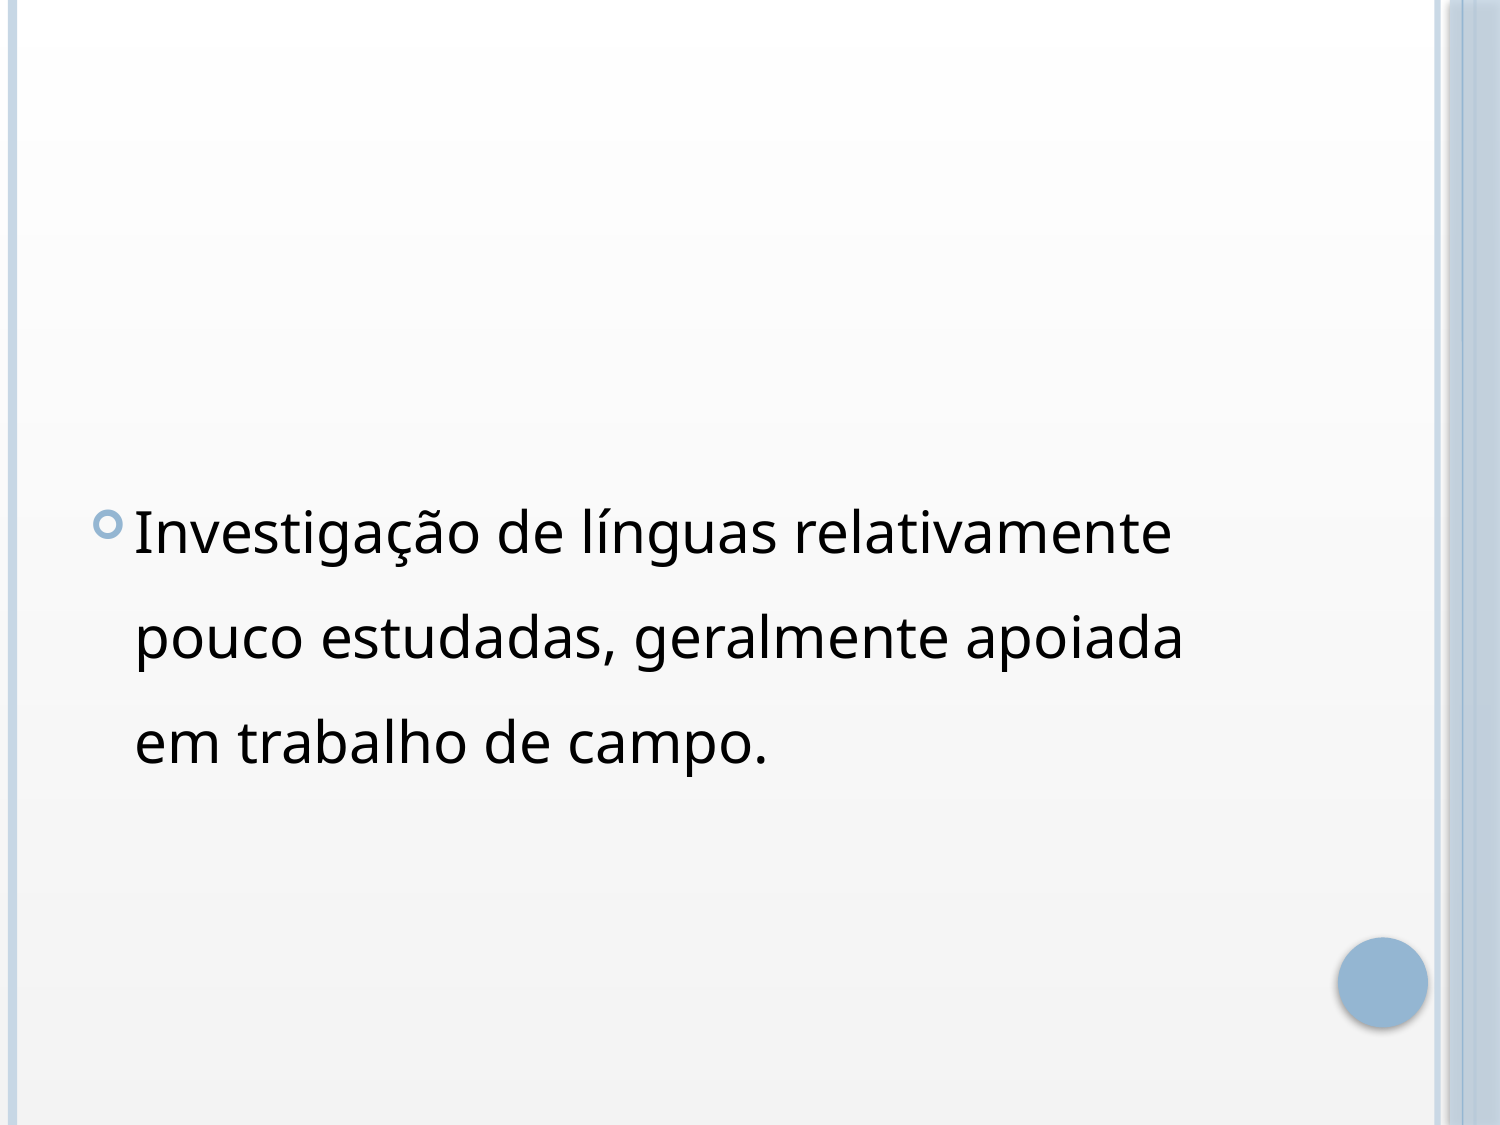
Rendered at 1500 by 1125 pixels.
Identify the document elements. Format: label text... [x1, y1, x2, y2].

list Investigação de línguas relativamente pouco estudadas, geralmente apoiada em trabalho de campo. [75, 262, 1300, 1062]
